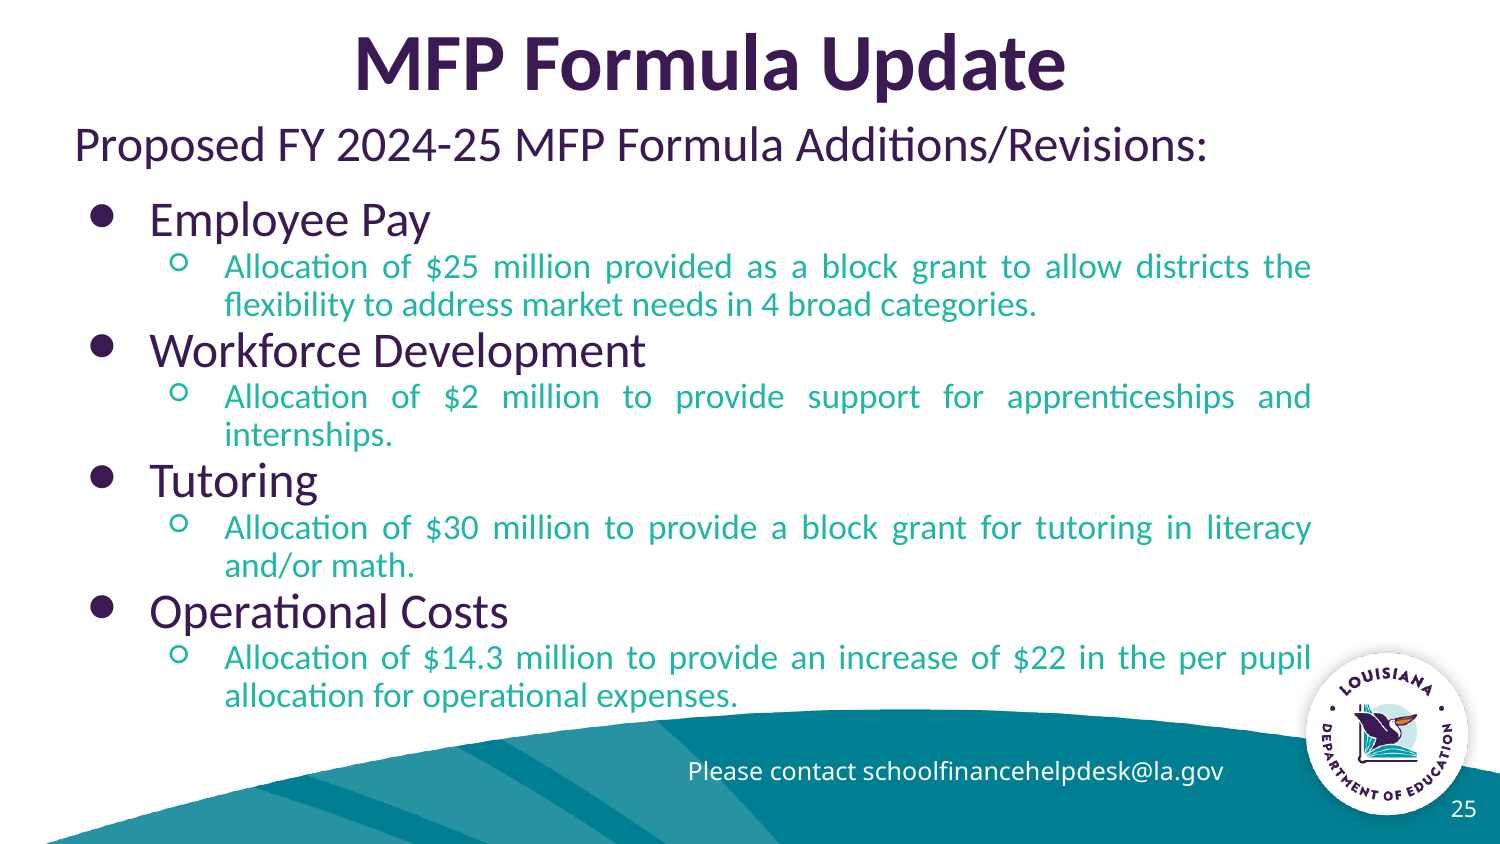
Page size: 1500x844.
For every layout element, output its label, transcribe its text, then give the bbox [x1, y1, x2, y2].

picture [0, 642, 1500, 844]
slide_number ‹#› [1402, 777, 1493, 842]
text_box MFP Formula Update [93, 0, 1329, 103]
subtitle Please contact schoolfinancehelpdesk@la.gov [453, 736, 1240, 788]
text_box Proposed FY 2024-25 MFP Formula Additions/Revisions: Employee Pay Allocation of $25 million provided as a block grant to allow districts the flexibility to address market needs in 4 broad categories. Workforce Development Allocation of $2 million to provide support for apprenticeships and internships. Tutoring Allocation of $30 million to provide a block grant for tutoring in literacy and/or math. Operational Costs Allocation of $14.3 million to provide an increase of $22 in the per pupil allocation for operational expenses. [59, 103, 1329, 695]
